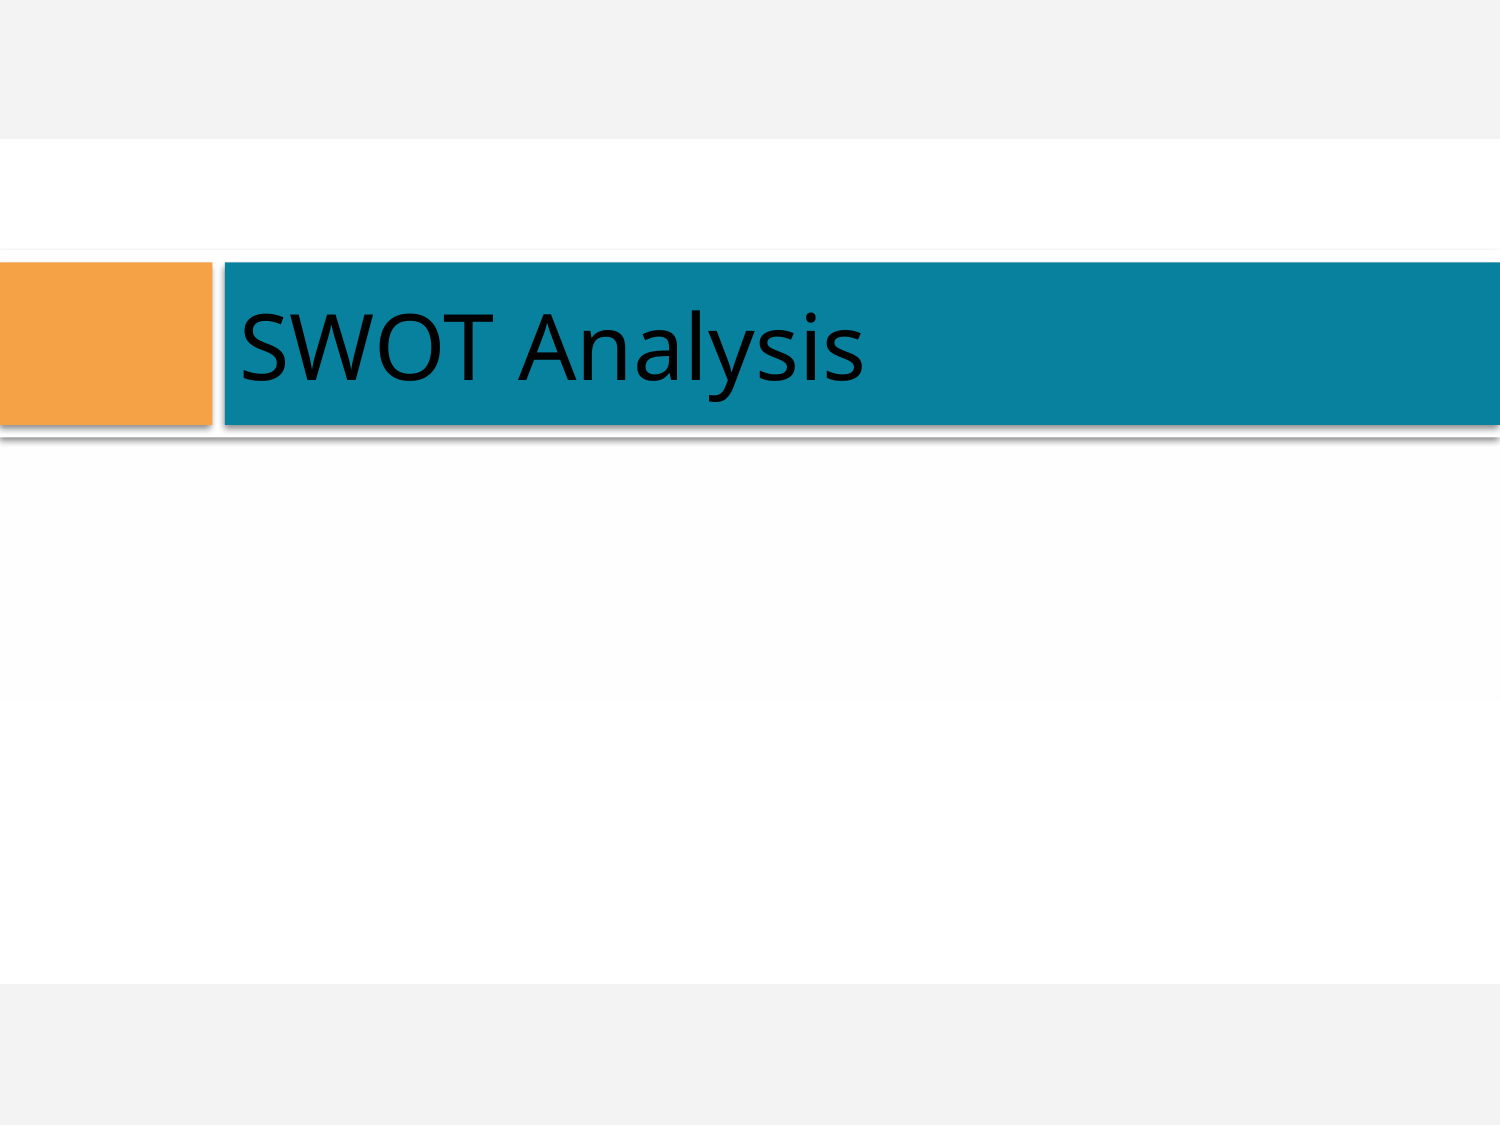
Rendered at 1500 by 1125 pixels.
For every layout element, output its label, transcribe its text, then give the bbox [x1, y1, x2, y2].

title SWOT Analysis [225, 262, 1475, 425]
